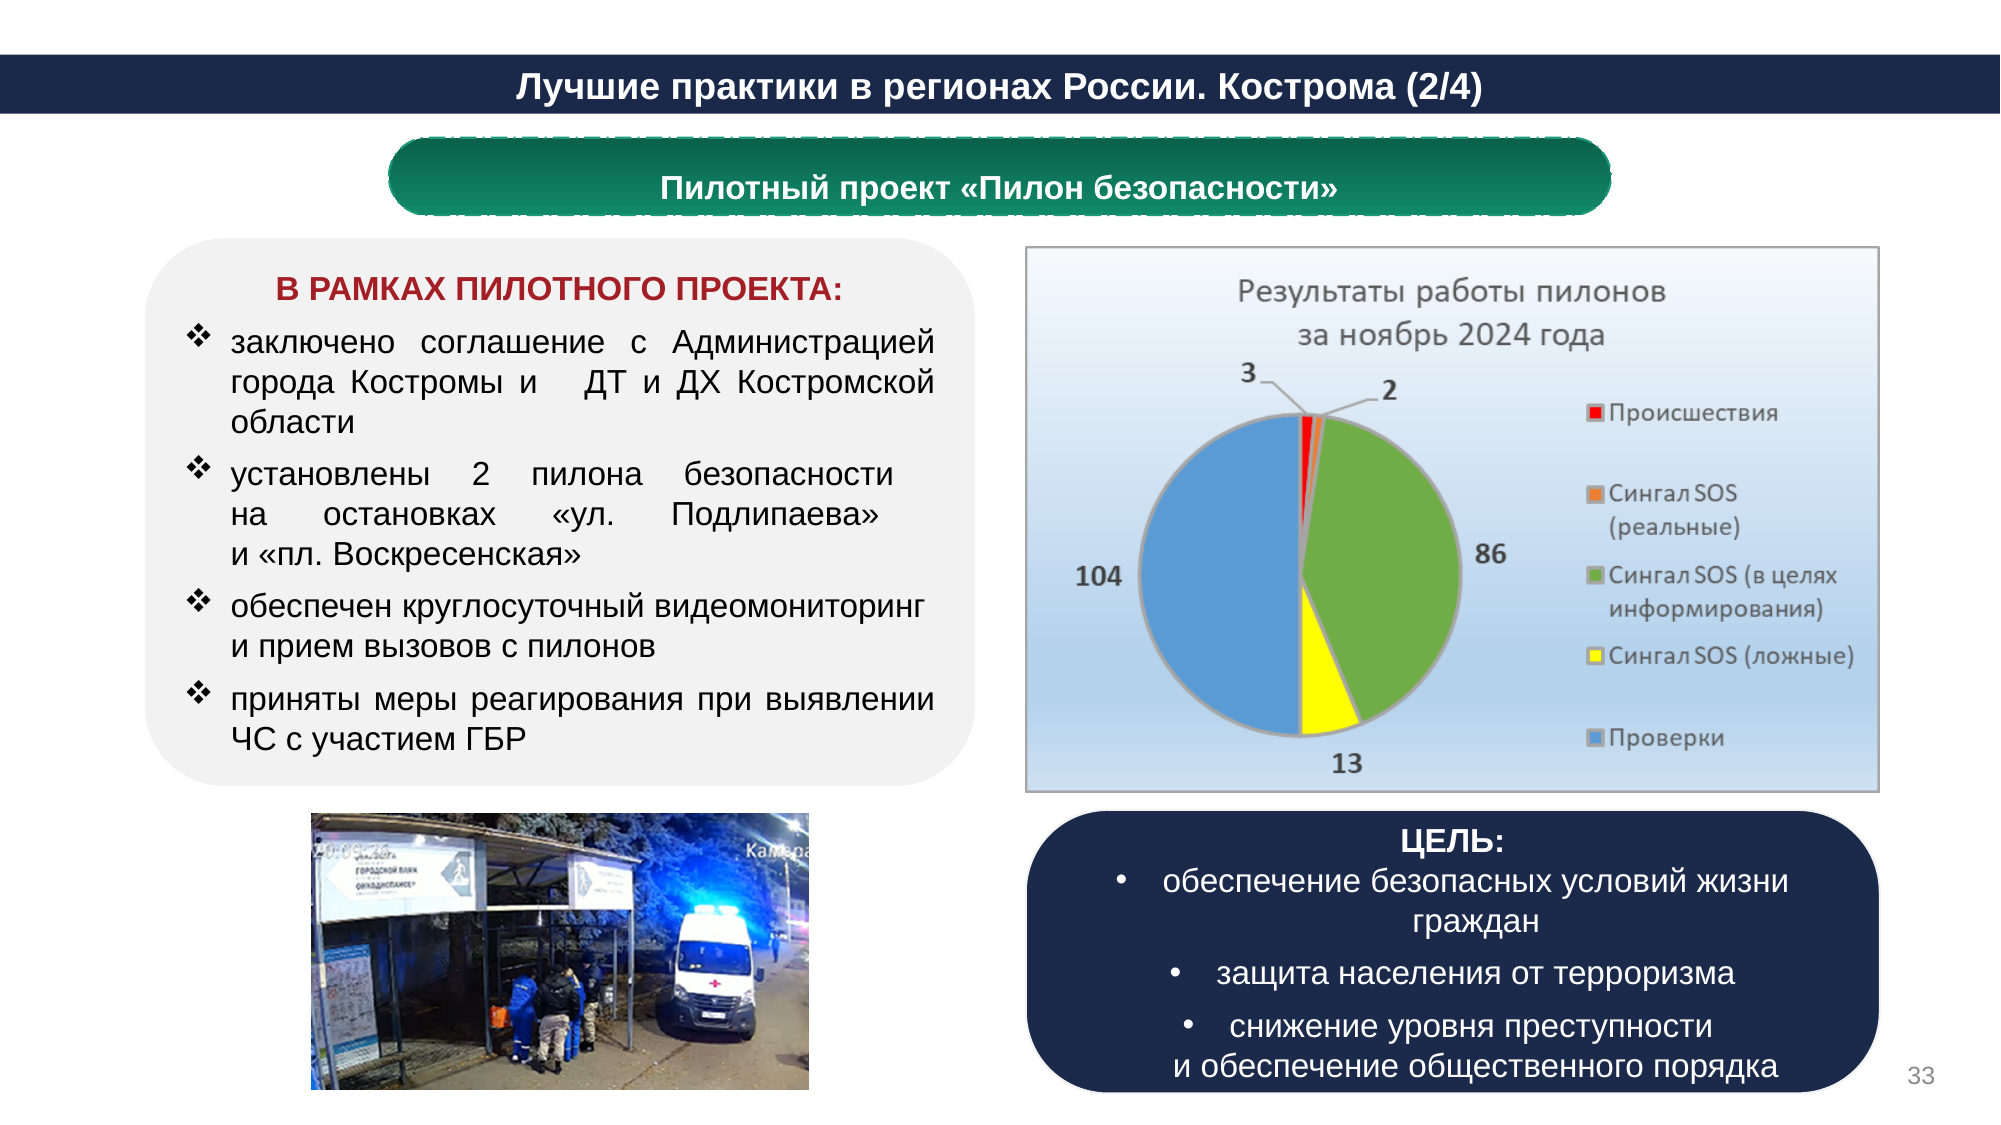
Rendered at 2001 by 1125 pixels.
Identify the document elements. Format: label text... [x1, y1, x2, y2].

picture [1025, 246, 1880, 793]
picture [311, 813, 809, 1090]
text_box Лучшие практики в регионах России. Кострома (2/4) [0, 54, 2000, 115]
text_box В РАМКАХ ПИЛОТНОГО ПРОЕКТА: заключено соглашение с Администрацией города Костромы и ДТ и ДХ Костромской области установлены 2 пилона безопасности на остановках «ул. Подлипаева» и «пл. Воскресенская» обеспечен круглосуточный видеомониторинг и прием вызовов с пилонов приняты меры реагирования при выявлении ЧС с участием ГБР [144, 238, 976, 787]
slide_number 33 [1531, 1049, 1951, 1101]
text_box Пилотный проект «Пилон безопасности» [387, 136, 1612, 217]
text_box ЦЕЛЬ: обеспечение безопасных условий жизни граждан защита населения от терроризма снижение уровня преступности и обеспечение общественного порядка [1024, 808, 1881, 1095]
